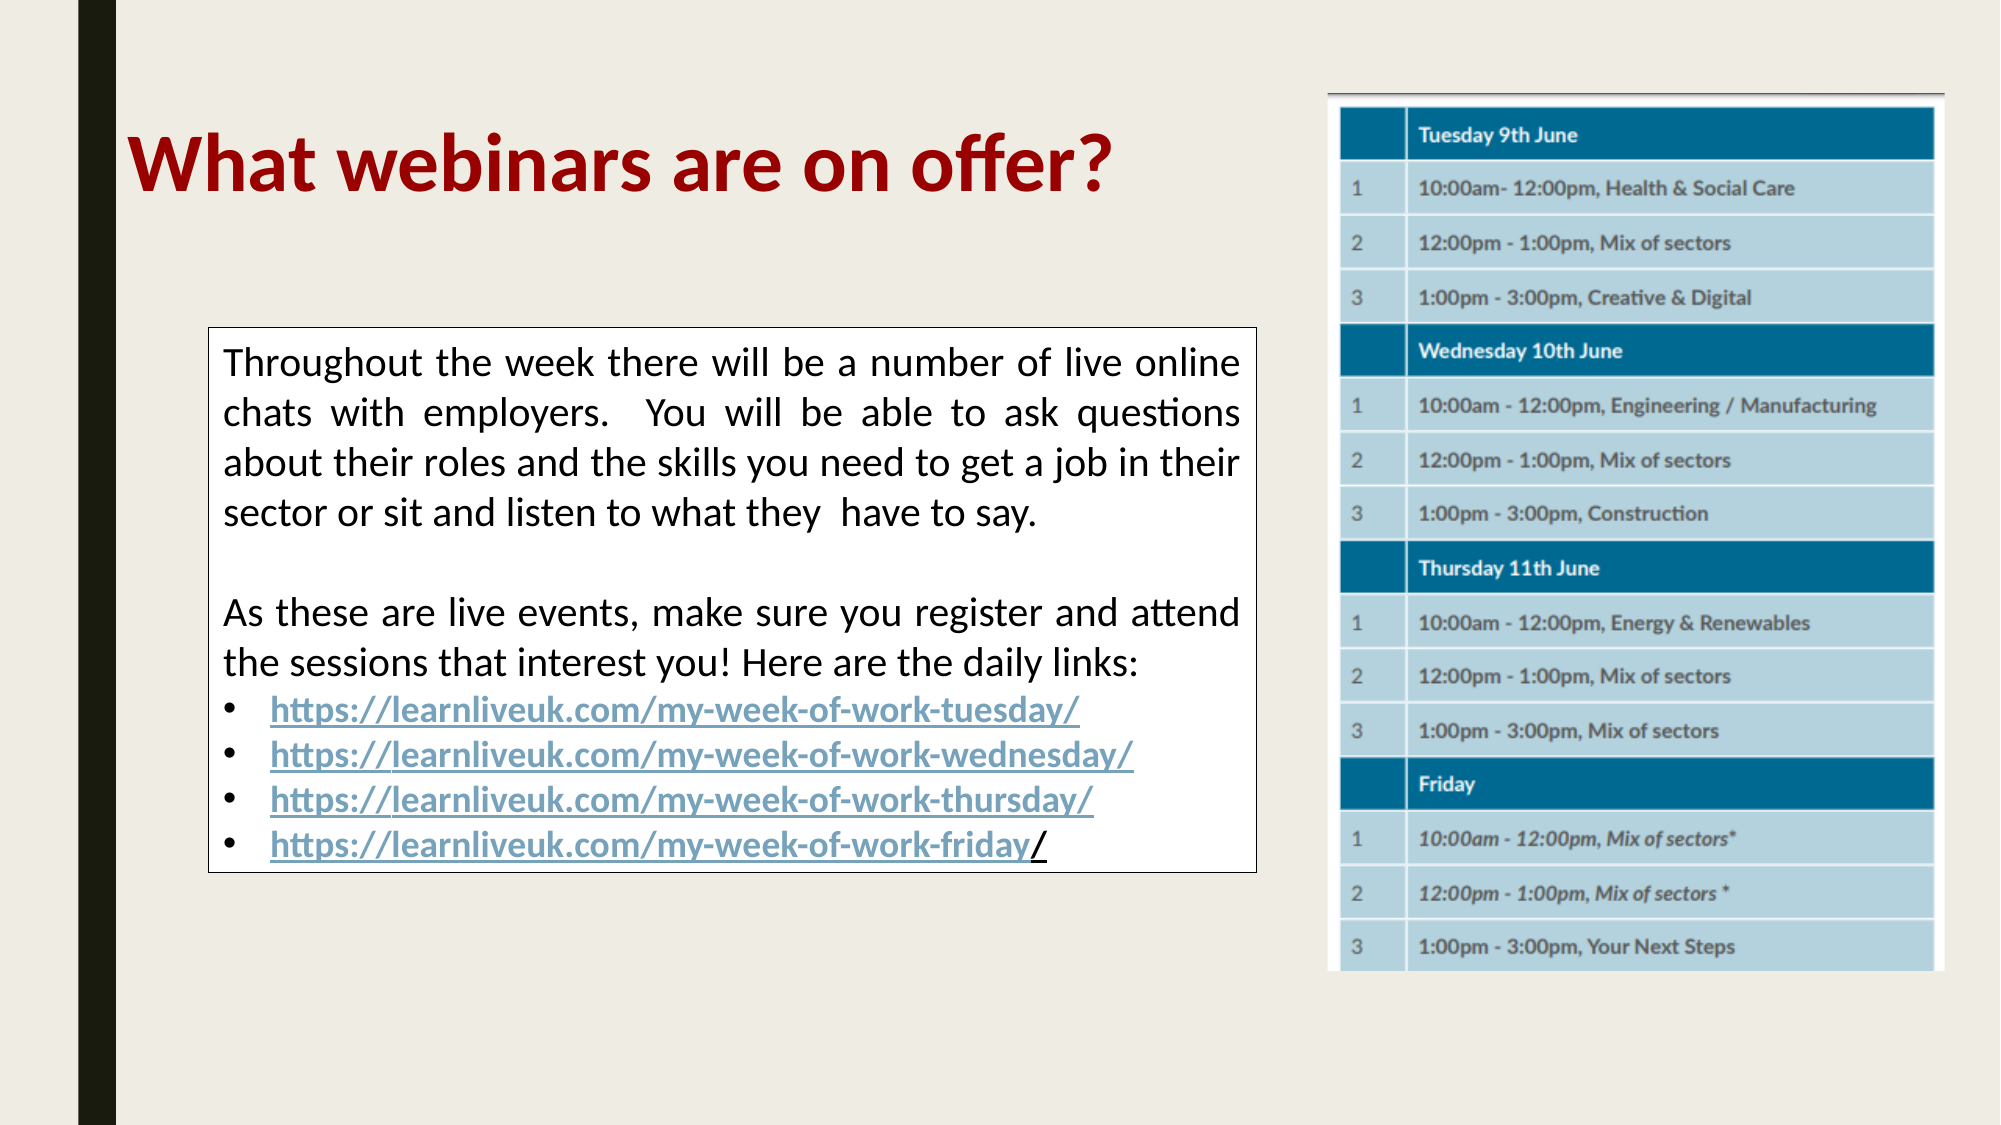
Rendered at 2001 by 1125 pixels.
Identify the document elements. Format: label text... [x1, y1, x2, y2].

picture [1327, 93, 1945, 971]
title What webinars are on offer? [112, 112, 1147, 302]
text_box Throughout the week there will be a number of live online chats with employers. You will be able to ask questions about their roles and the skills you need to get a job in their sector or sit and listen to what they have to say. As these are live events, make sure you register and attend the sessions that interest you! Here are the daily links: https://learnliveuk.com/my-week-of-work-tuesday/ https://learnliveuk.com/my-week-of-work-wednesday/ https://learnliveuk.com/my-week-of-work-thursday/ https://learnliveuk.com/my-week-of-work-friday/ [208, 327, 1257, 873]
